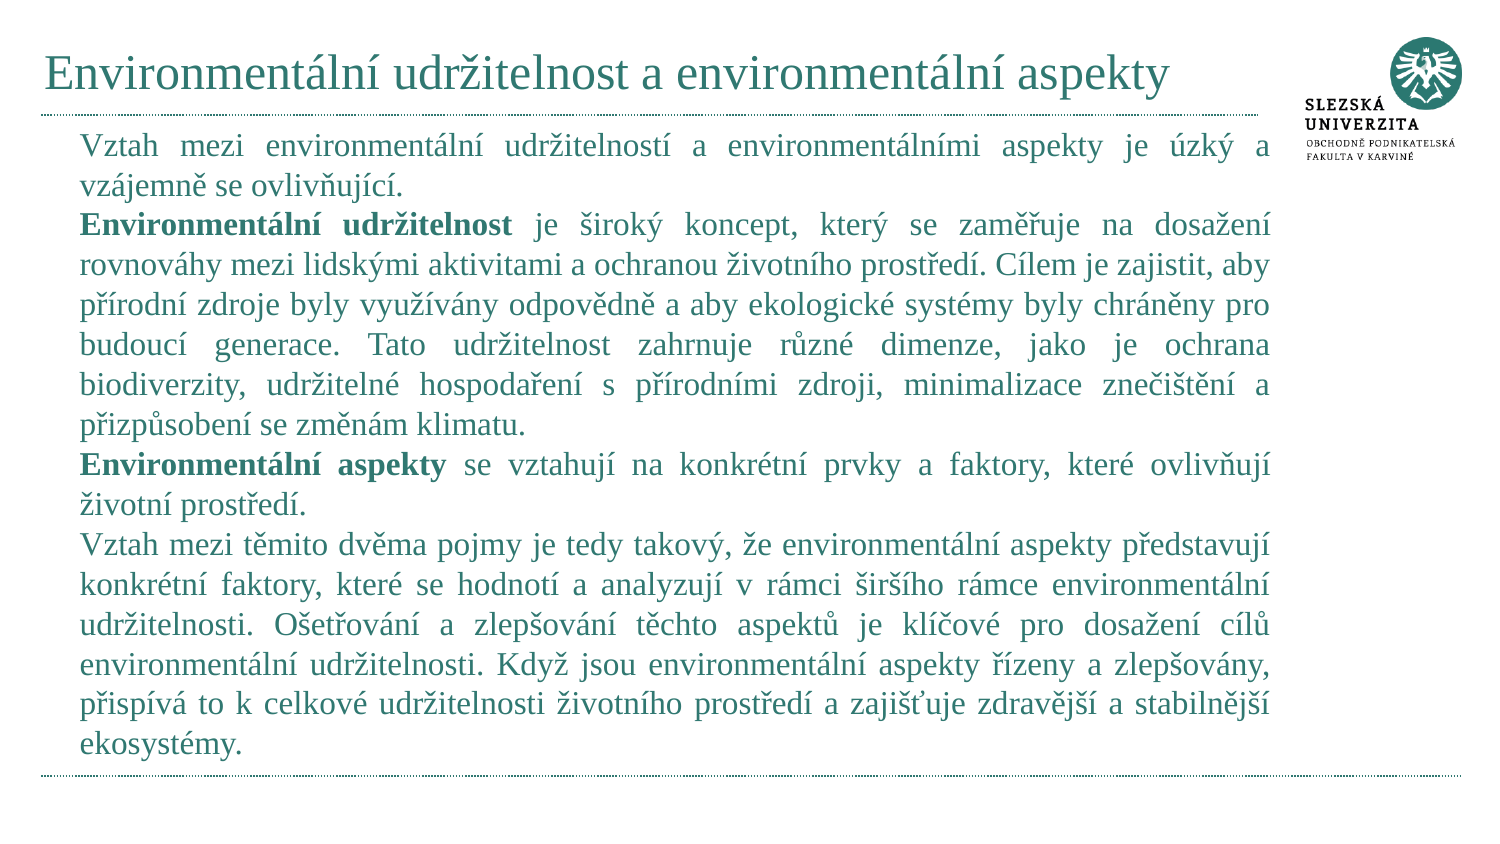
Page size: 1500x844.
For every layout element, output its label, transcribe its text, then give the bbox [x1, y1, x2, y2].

title Environmentální udržitelnost a environmentální aspekty [29, 32, 1247, 116]
picture [1305, 37, 1462, 160]
list Vztah mezi environmentální udržitelností a environmentálními aspekty je úzký a vzájemně se ovlivňující. Environmentální udržitelnost je široký koncept, který se zaměřuje na dosažení rovnováhy mezi lidskými aktivitami a ochranou životního prostředí. Cílem je zajistit, aby přírodní zdroje byly využívány odpovědně a aby ekologické systémy byly chráněny pro budoucí generace. Tato udržitelnost zahrnuje různé dimenze, jako je ochrana biodiverzity, udržitelné hospodaření s přírodními zdroji, minimalizace znečištění a přizpůsobení se změnám klimatu. Environmentální aspekty se vztahují na konkrétní prvky a faktory, které ovlivňují životní prostředí. Vztah mezi těmito dvěma pojmy je tedy takový, že environmentální aspekty představují konkrétní faktory, které se hodnotí a analyzují v rámci širšího rámce environmentální udržitelnosti. Ošetřování a zlepšování těchto aspektů je klíčové pro dosažení cílů environmentální udržitelnosti. Když jsou environmentální aspekty řízeny a zlepšovány, přispívá to k celkové udržitelnosti životního prostředí a zajišťuje zdravější a stabilnější ekosystémy. [64, 115, 1288, 695]
